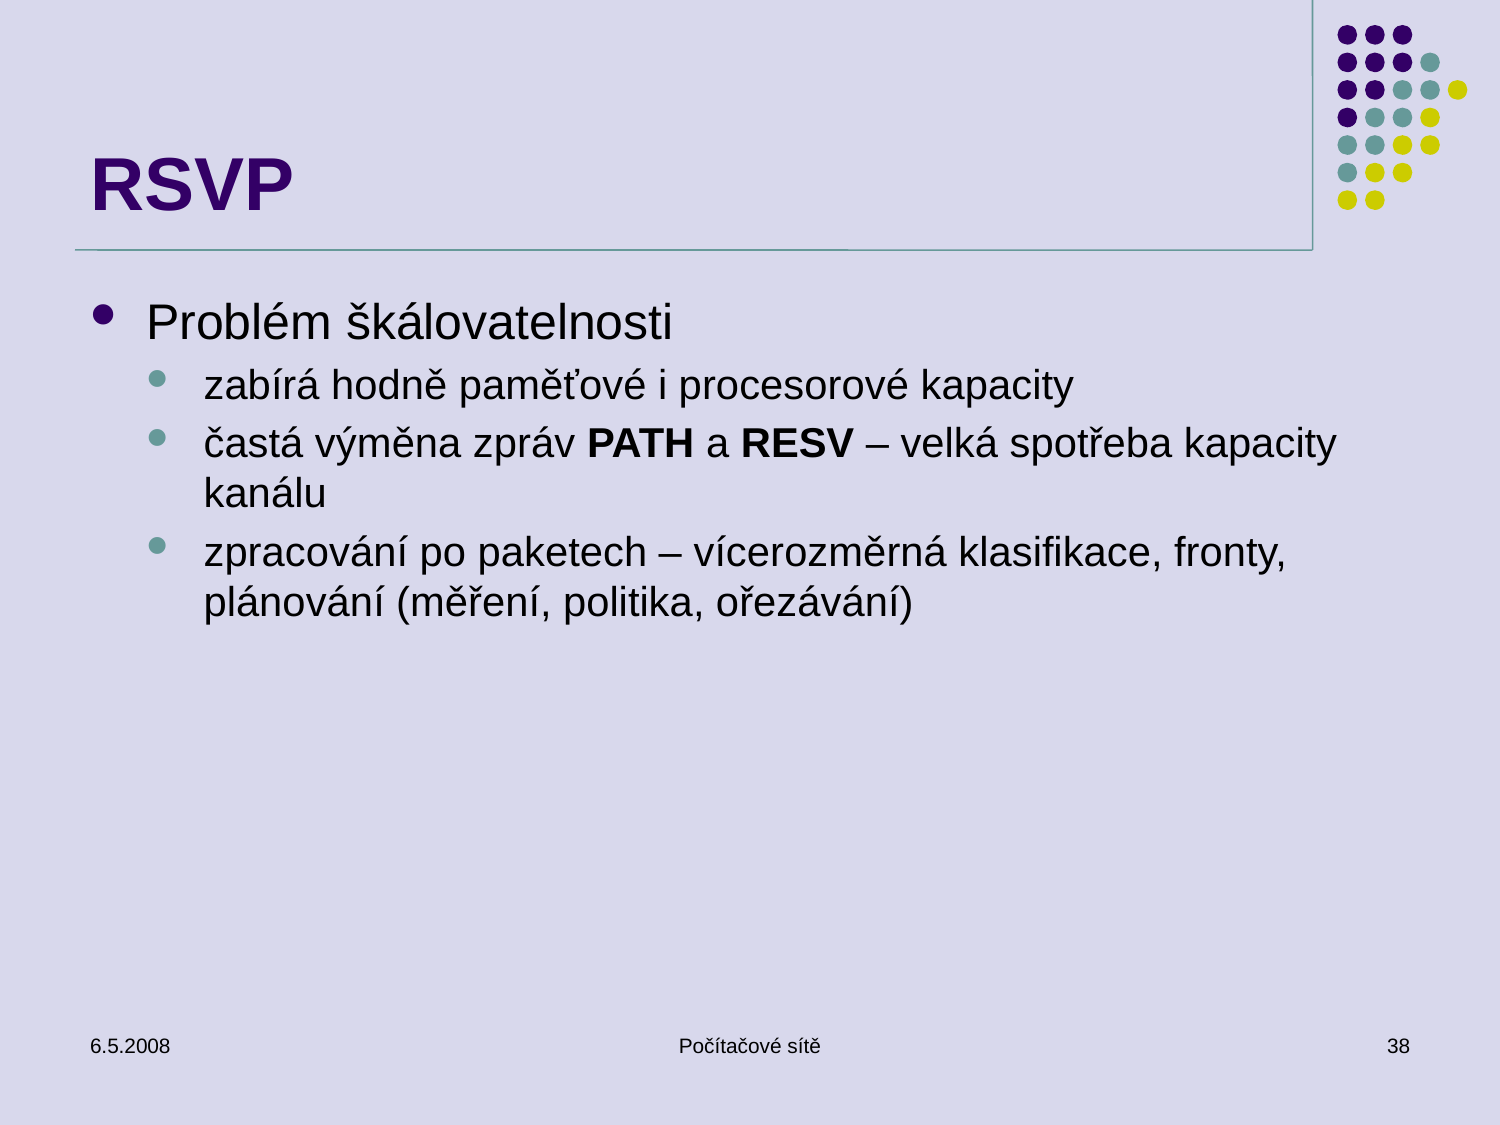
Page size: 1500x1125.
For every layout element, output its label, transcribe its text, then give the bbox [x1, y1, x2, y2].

footer Počítačové sítě [512, 1025, 988, 1100]
slide_number 38 [1074, 1025, 1425, 1100]
title RSVP [75, 20, 1313, 233]
list Problém škálovatelnosti zabírá hodně paměťové i procesorové kapacity častá výměna zpráv PATH a RESV – velká spotřeba kapacity kanálu zpracování po paketech – vícerozměrná klasifikace, fronty, plánování (měření, politika, ořezávání) [75, 282, 1425, 1006]
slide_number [75, 1025, 425, 1100]
